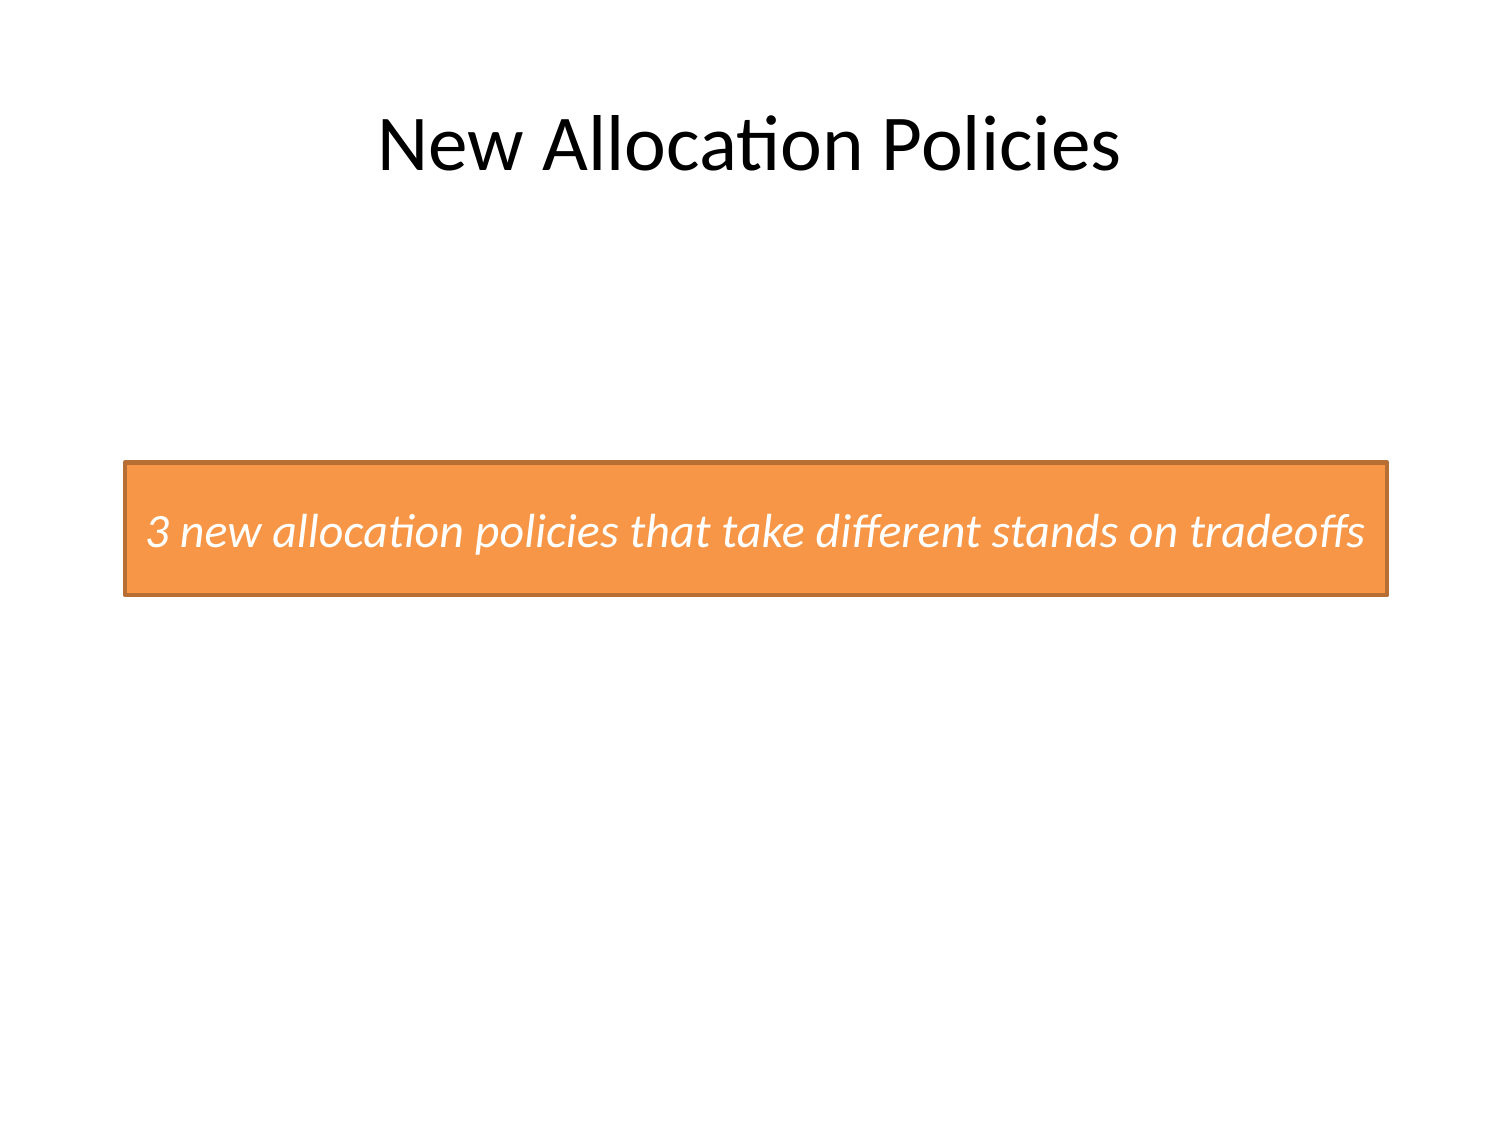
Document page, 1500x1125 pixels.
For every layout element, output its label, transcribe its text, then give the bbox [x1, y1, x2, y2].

title New Allocation Policies [75, 45, 1425, 233]
text_box 3 new allocation policies that take different stands on tradeoffs [123, 460, 1389, 597]
